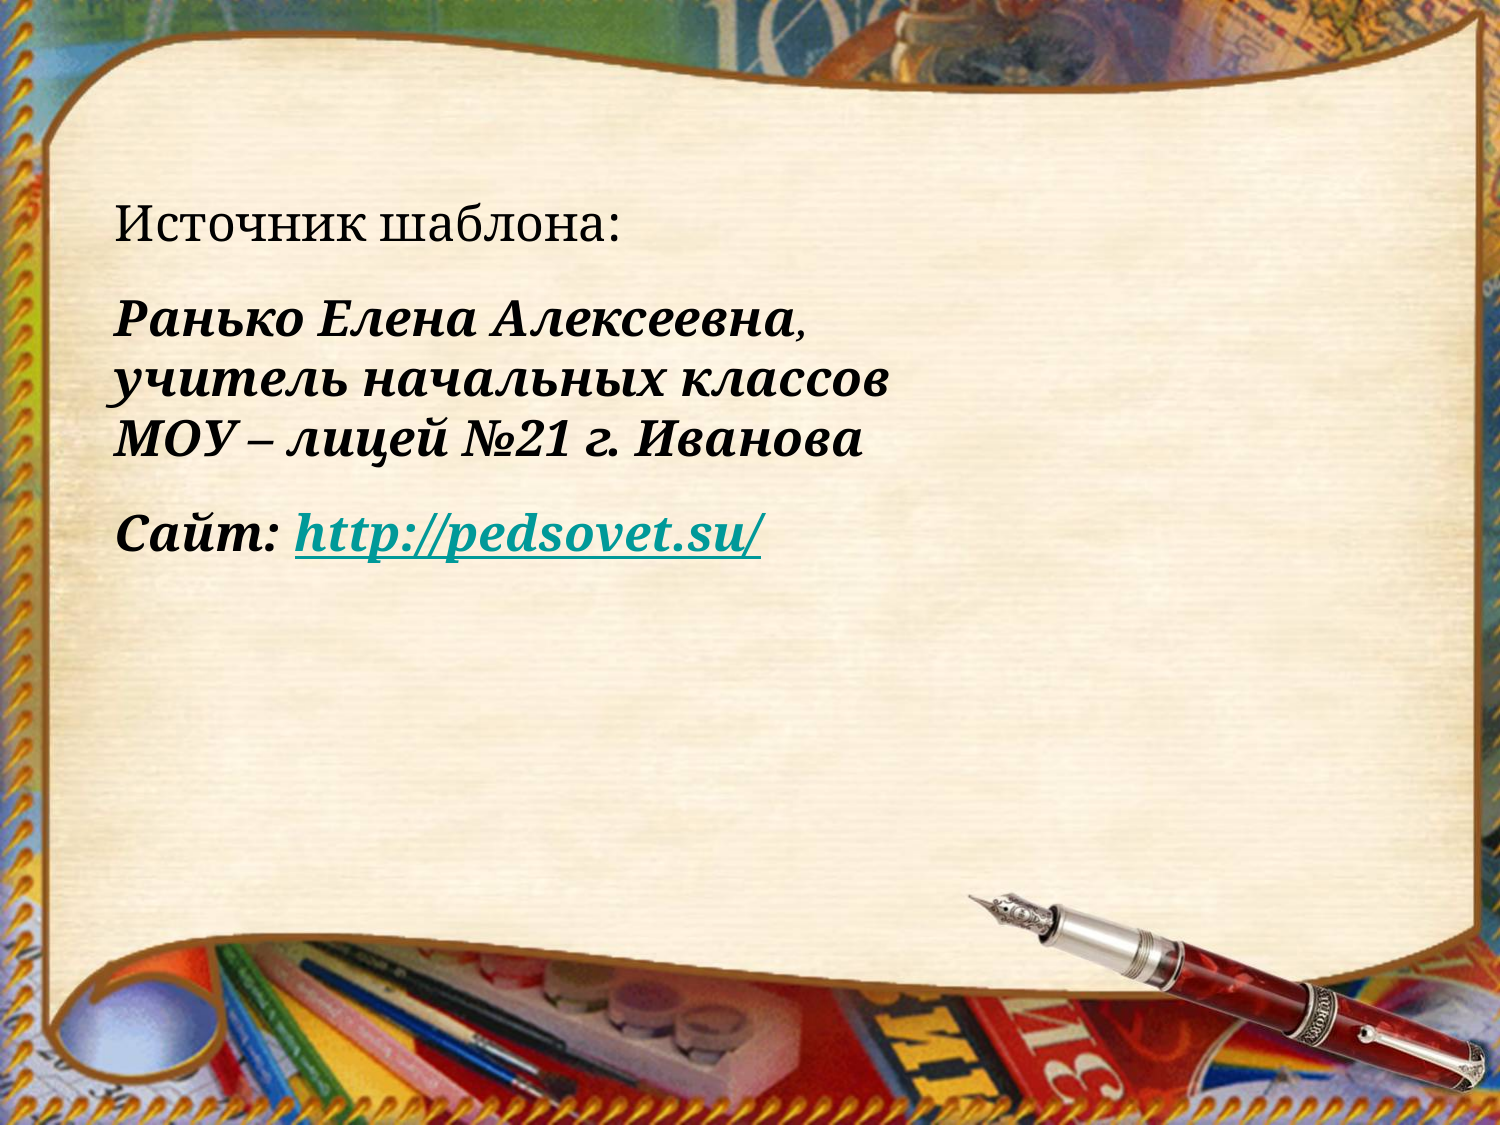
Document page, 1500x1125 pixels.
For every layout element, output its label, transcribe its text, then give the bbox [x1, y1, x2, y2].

picture [0, 0, 1500, 1125]
text_box Источник шаблона: Ранько Елена Алексеевна, учитель начальных классов МОУ – лицей №21 г. Иванова Сайт: http://pedsovet.su/ [100, 184, 1424, 638]
